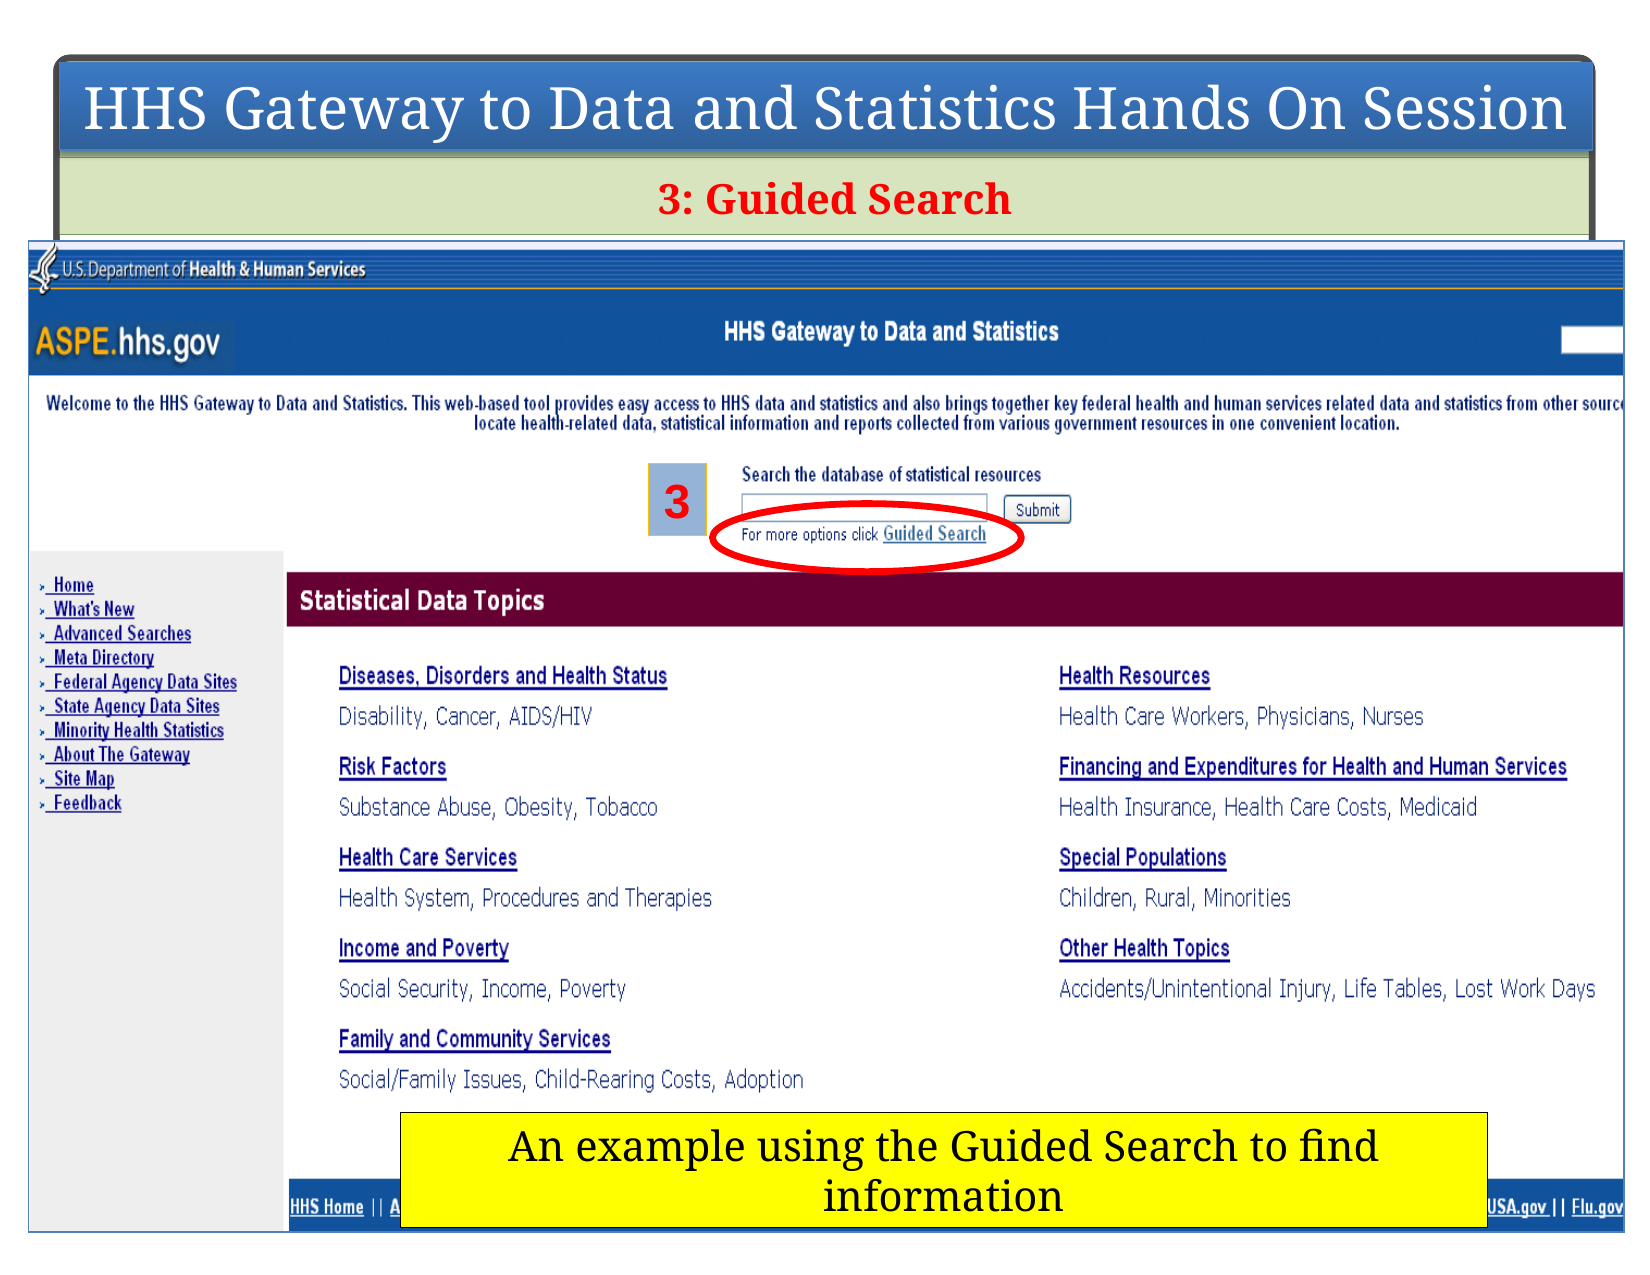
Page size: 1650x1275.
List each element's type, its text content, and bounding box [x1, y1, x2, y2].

title HHS Gateway to Data and Statistics Hands On Session [59, 62, 1593, 151]
list 3: Guided Search [139, 165, 1527, 231]
picture [28, 241, 1624, 1232]
